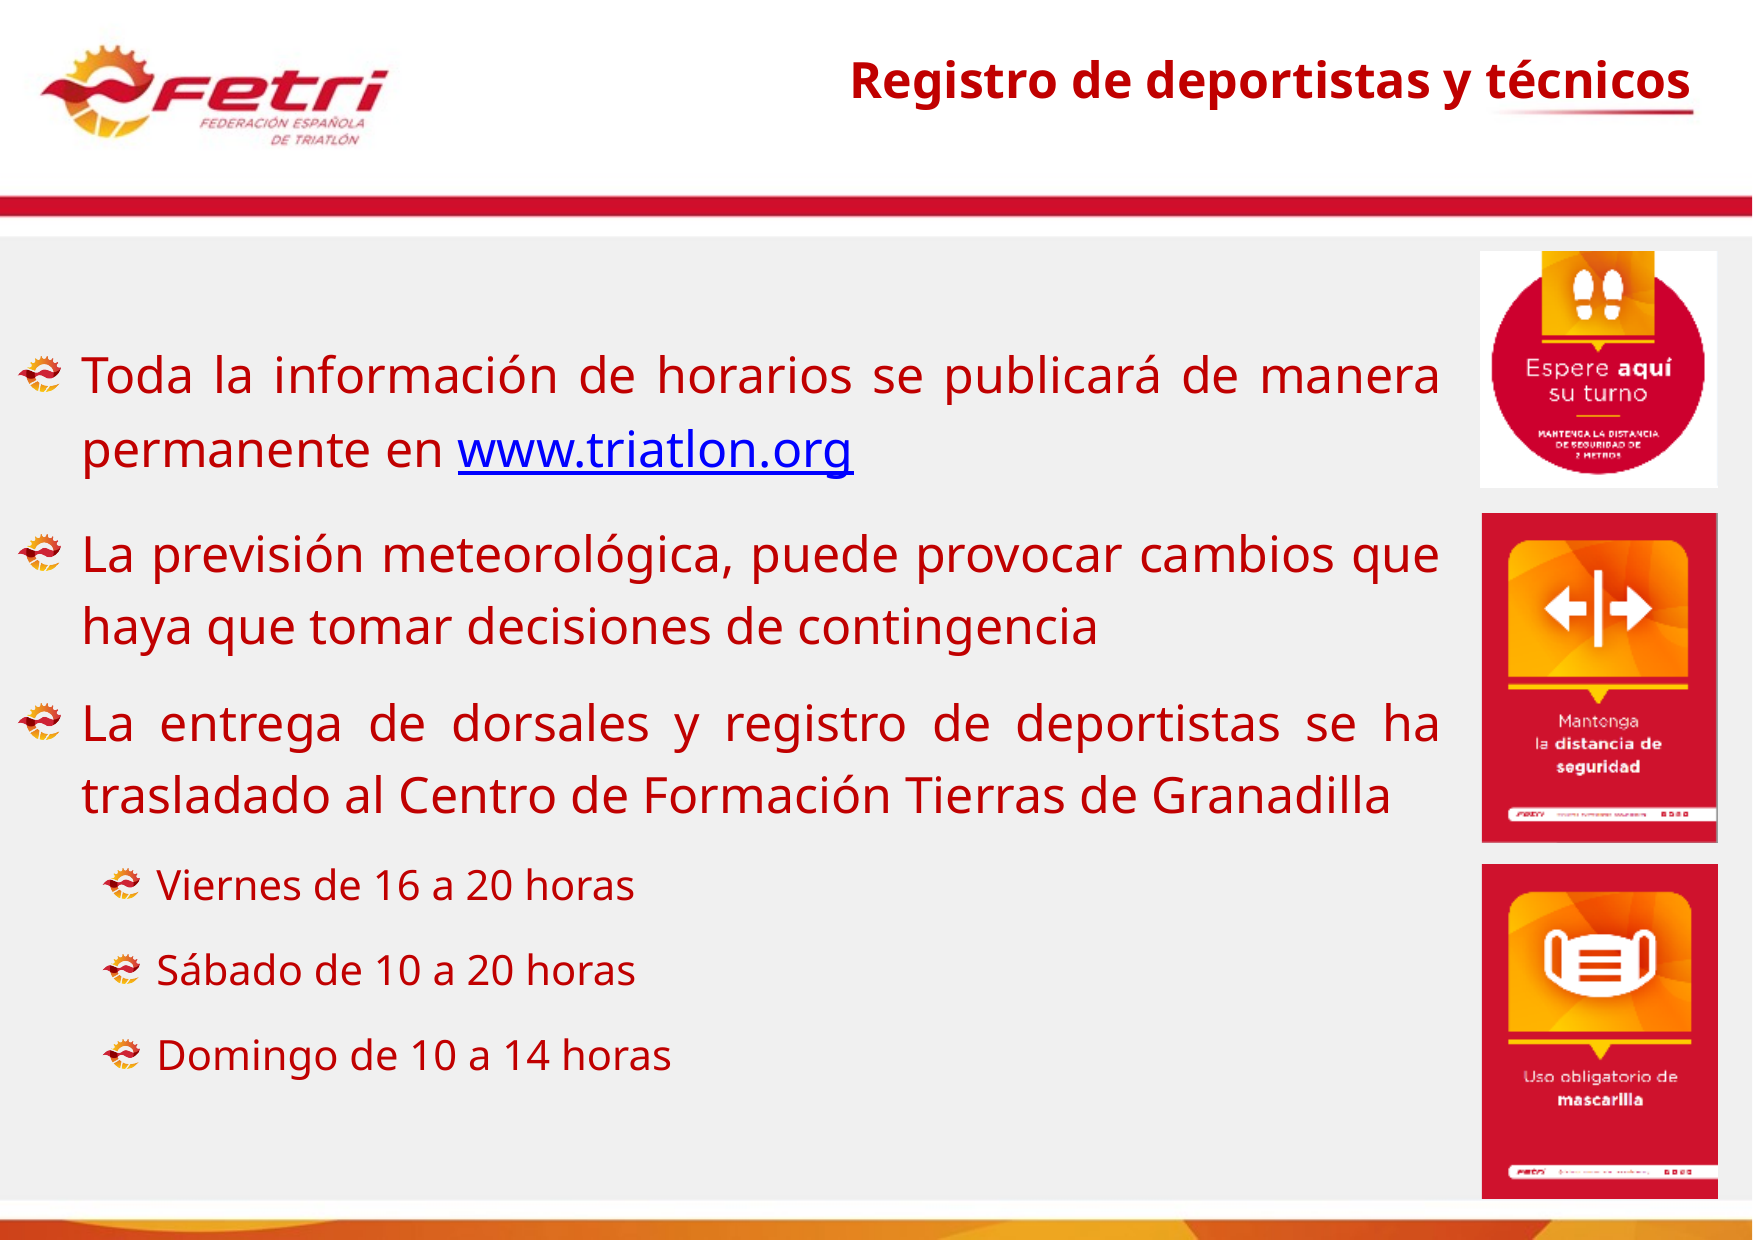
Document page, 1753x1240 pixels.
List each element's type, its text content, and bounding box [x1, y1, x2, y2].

picture [17, 703, 61, 740]
picture [17, 356, 61, 392]
picture [17, 534, 61, 571]
text_box Registro de deportistas y técnicos [580, 40, 1707, 112]
picture [102, 1039, 140, 1069]
picture [102, 954, 140, 984]
picture [0, 0, 1753, 1240]
list Toda la información de horarios se publicará de manera permanente en www.triatlon.org La previsión meteorológica, puede provocar cambios que haya que tomar decisiones de contingencia La entrega de dorsales y registro de deportistas se ha trasladado al Centro de Formación Tierras de Granadilla Viernes de 16 a 20 horas Sábado de 10 a 20 horas Domingo de 10 a 14 horas [0, 235, 1460, 1175]
picture [102, 868, 140, 899]
